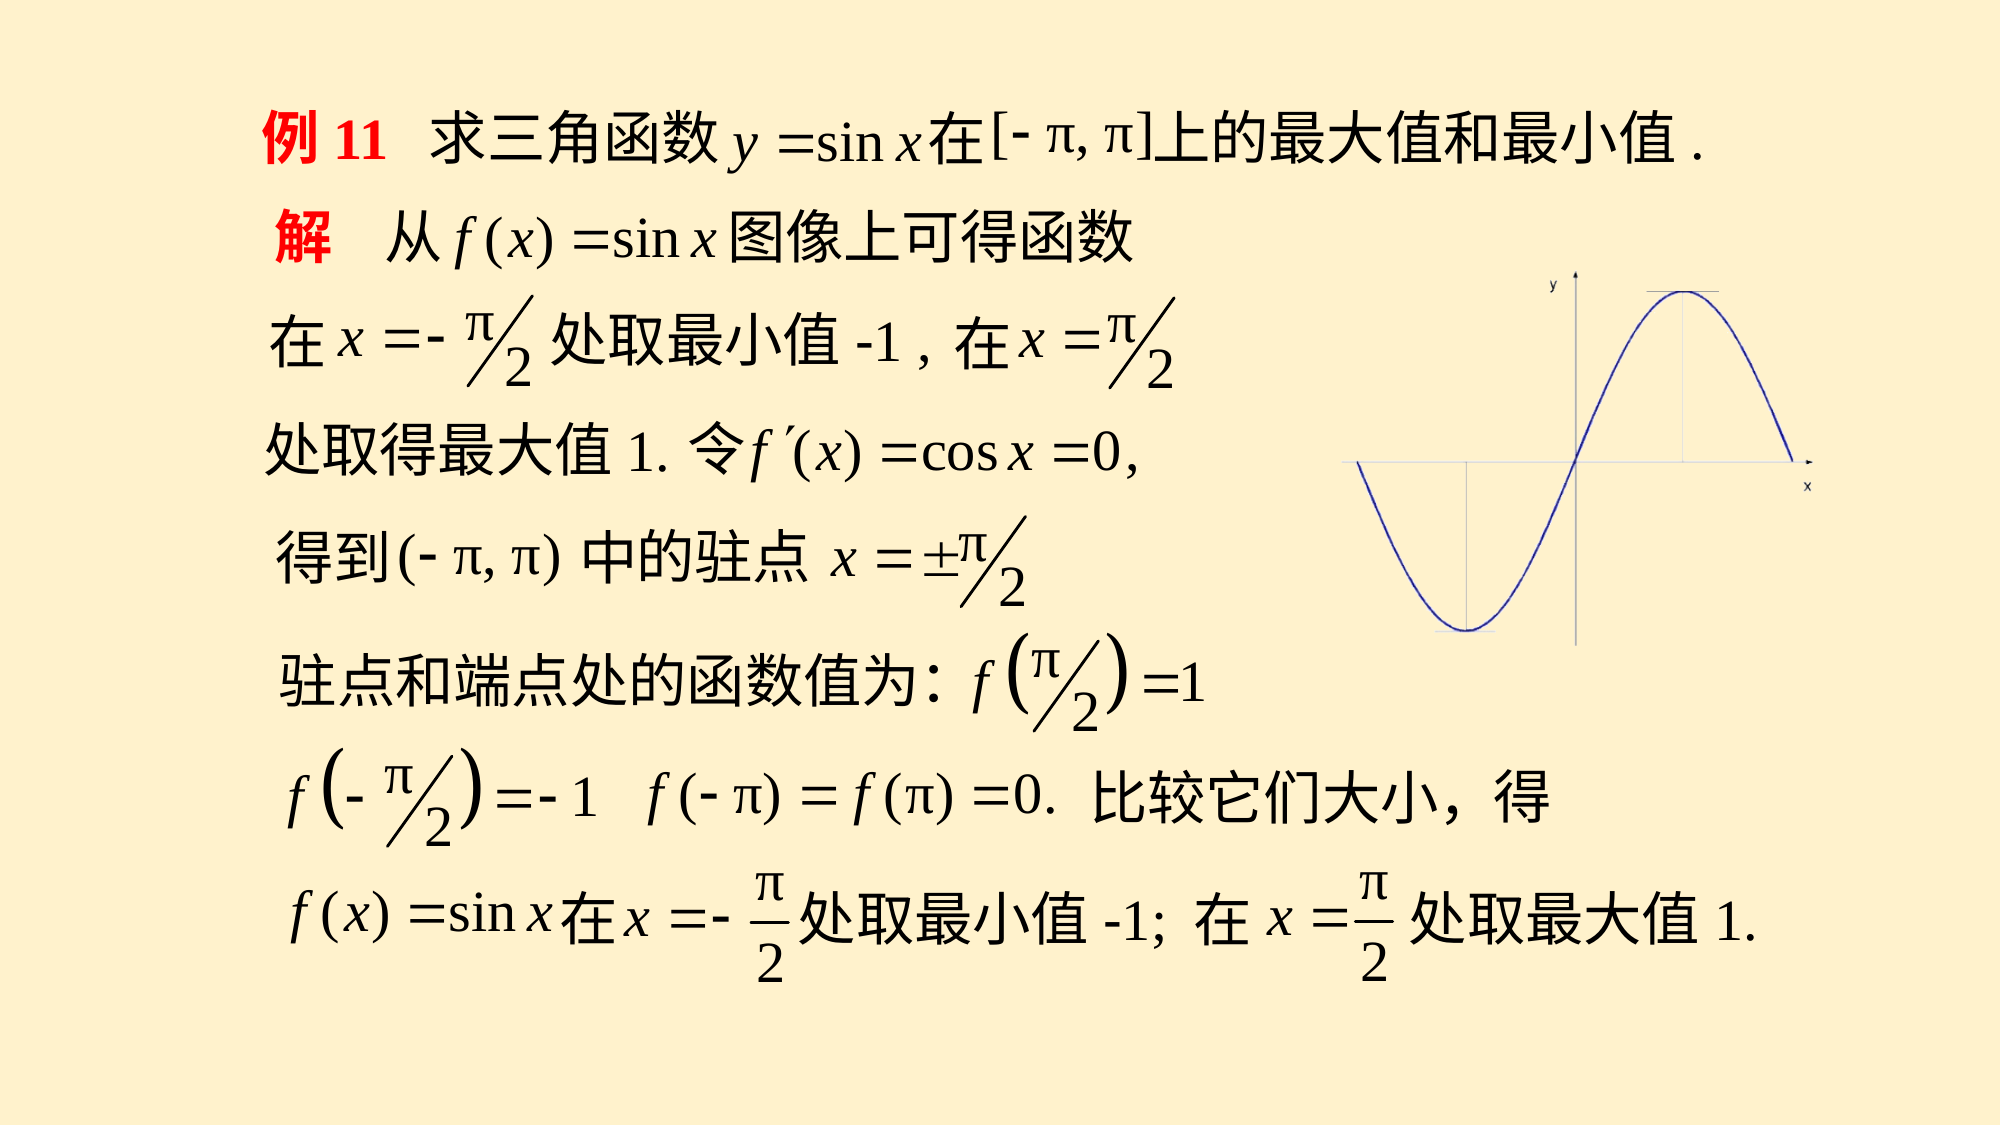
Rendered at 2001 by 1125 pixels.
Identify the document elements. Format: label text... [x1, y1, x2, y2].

text_box 得 [1479, 752, 1568, 838]
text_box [252, 291, 948, 392]
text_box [633, 767, 1057, 833]
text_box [412, 94, 1716, 181]
text_box 解 [259, 193, 350, 278]
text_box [939, 293, 1180, 394]
picture [1284, 260, 1846, 677]
text_box 比较它们大小， [1074, 753, 1512, 839]
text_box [671, 405, 1143, 491]
text_box 处取得最大值1. [248, 405, 671, 491]
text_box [276, 851, 1183, 987]
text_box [259, 512, 1051, 613]
text_box 例11 [246, 94, 404, 179]
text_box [1178, 850, 1769, 986]
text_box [259, 630, 1223, 743]
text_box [273, 745, 615, 858]
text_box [369, 193, 1214, 279]
